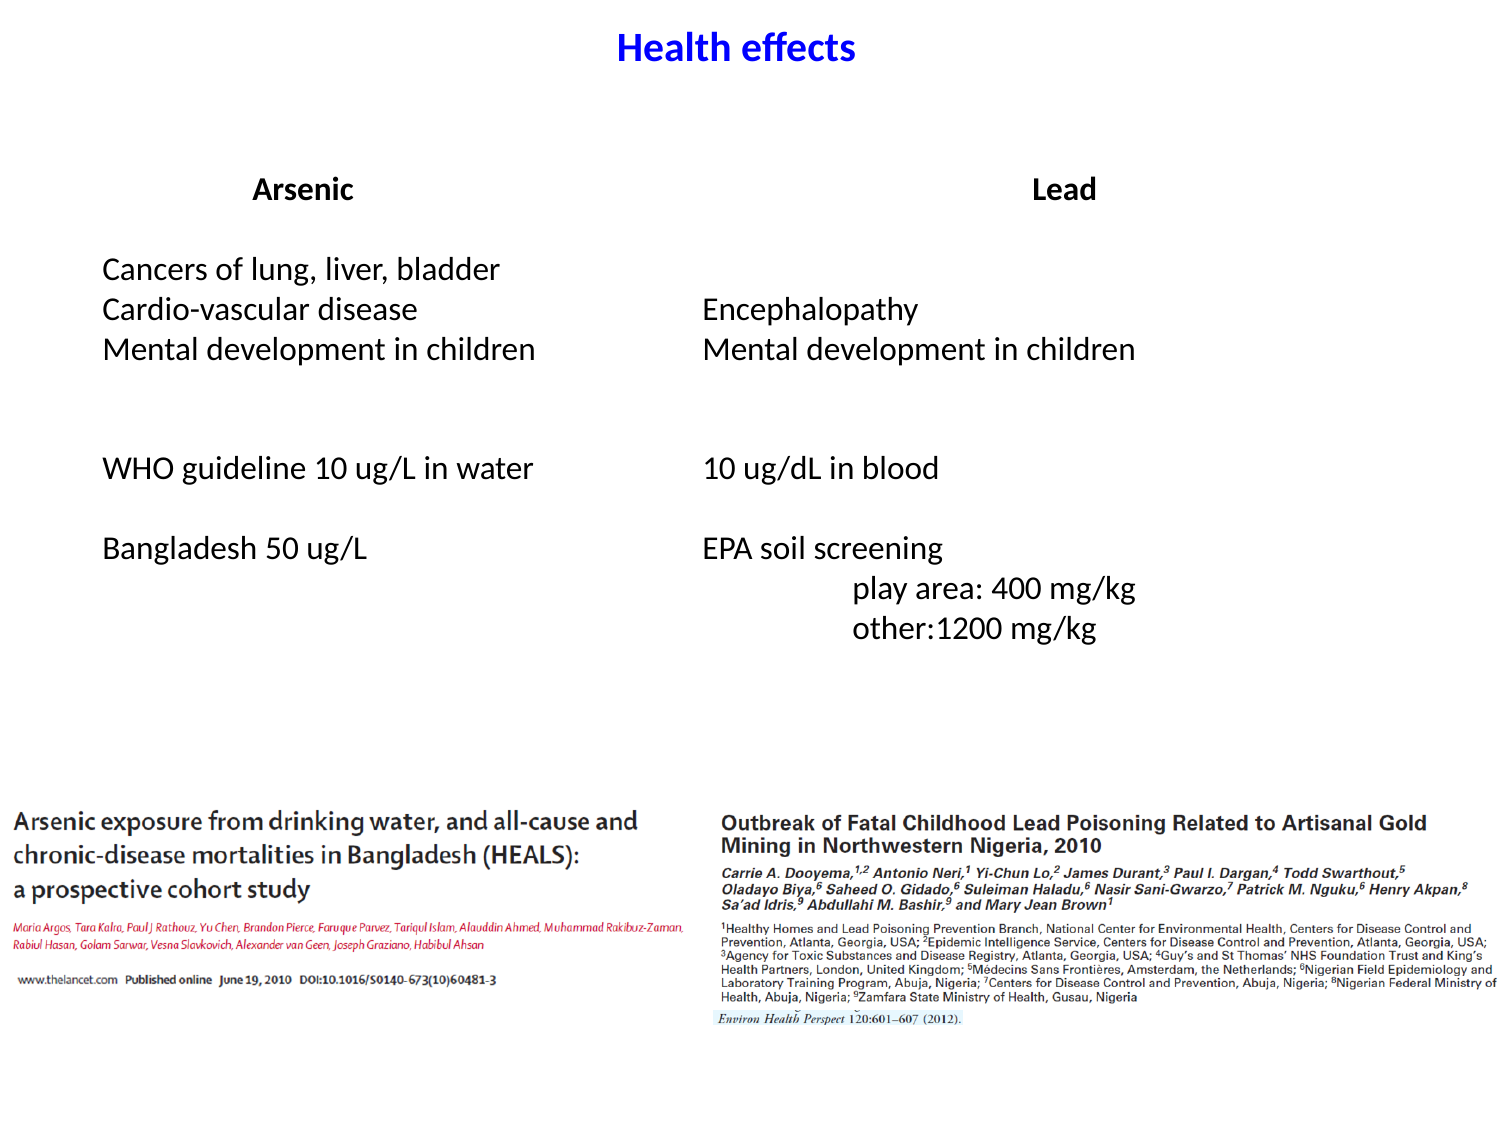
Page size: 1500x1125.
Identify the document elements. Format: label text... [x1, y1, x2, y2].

picture [712, 803, 1500, 1026]
text_box Arsenic Lead Cancers of lung, liver, bladder Cardio-vascular disease Encephalopathy Mental development in children Mental development in children WHO guideline 10 ug/L in water 10 ug/dL in blood Bangladesh 50 ug/L EPA soil screening play area: 400 mg/kg other:1200 mg/kg [87, 159, 1460, 694]
picture [3, 803, 701, 1001]
text_box Health effects [602, 12, 871, 78]
